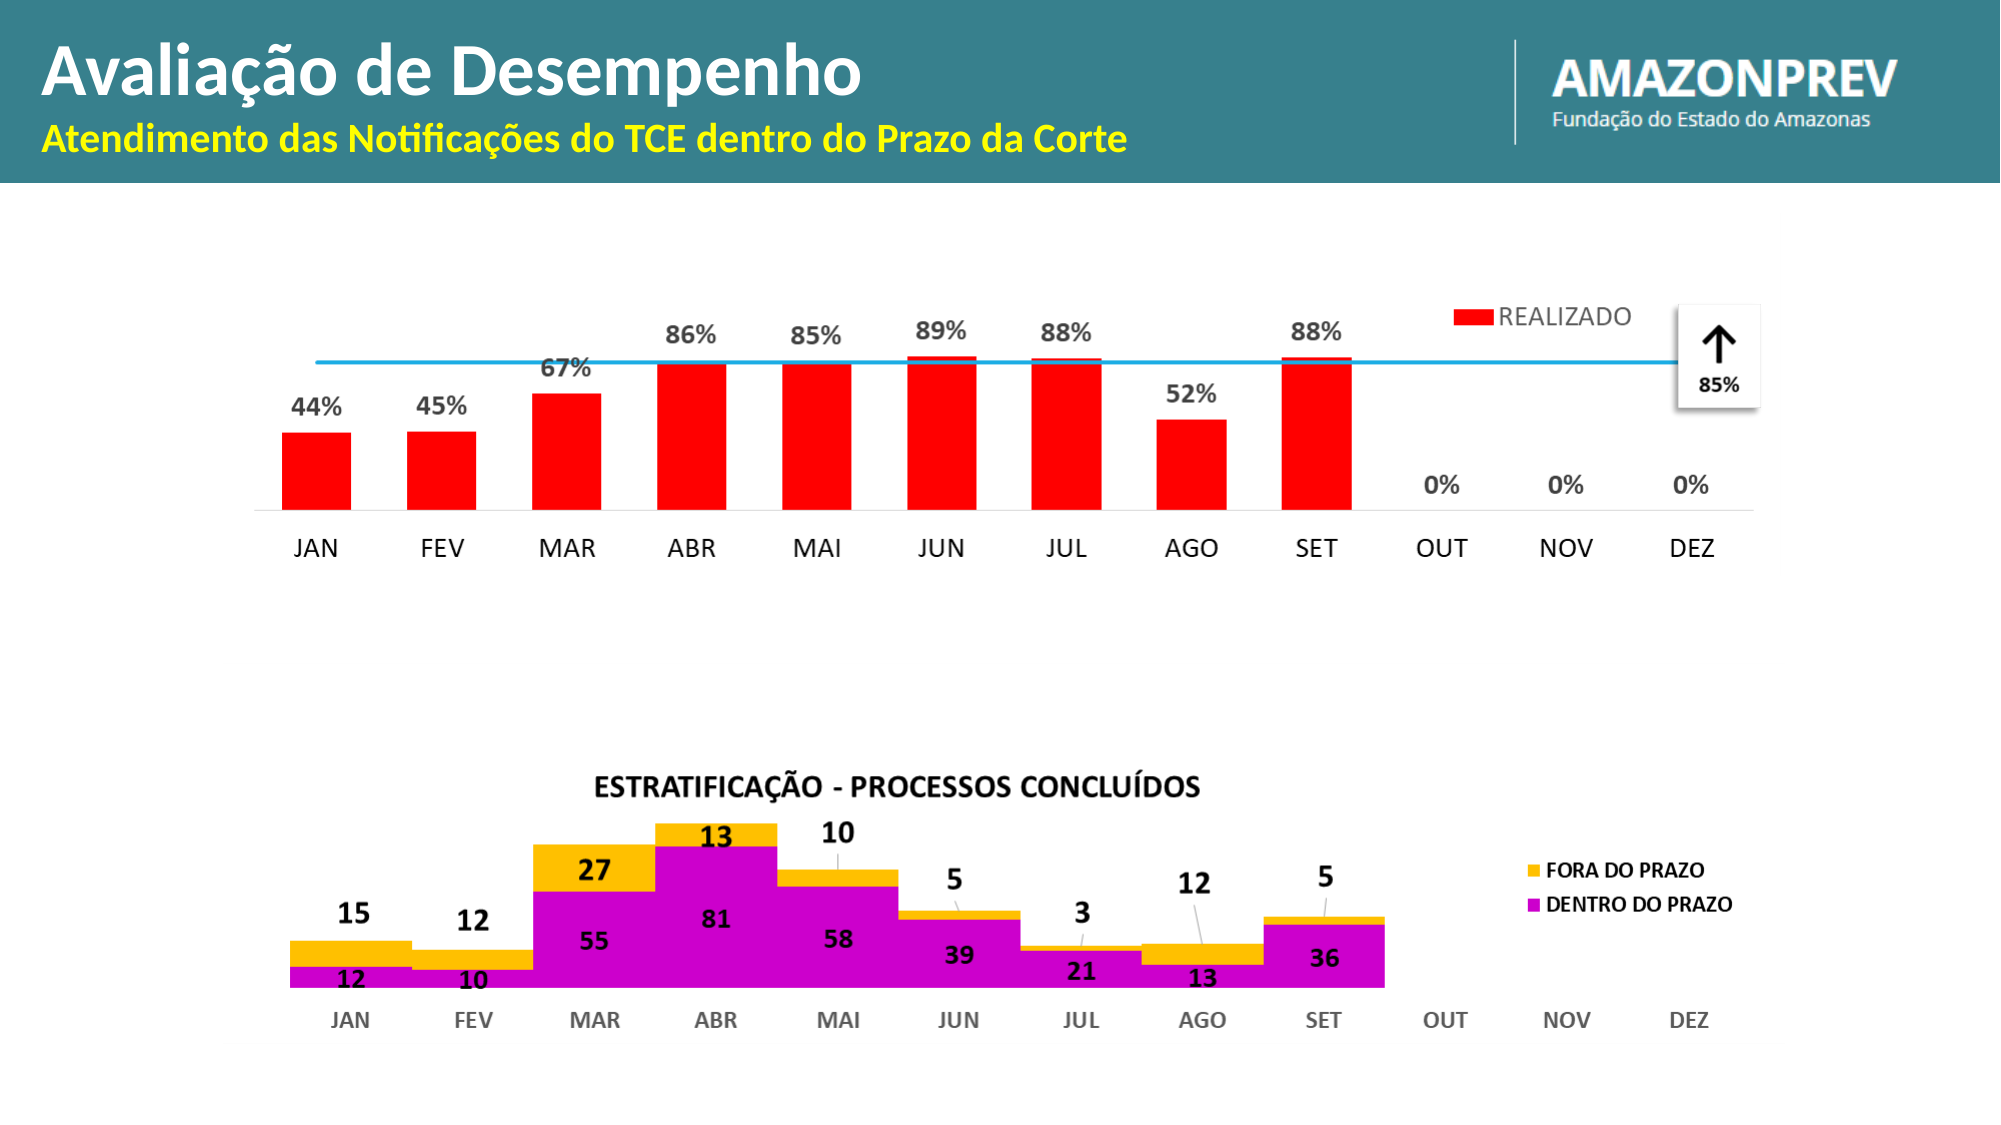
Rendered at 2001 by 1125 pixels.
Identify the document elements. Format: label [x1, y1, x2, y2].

picture [226, 213, 1782, 576]
picture [223, 662, 1785, 1045]
text_box [0, 0, 2000, 183]
